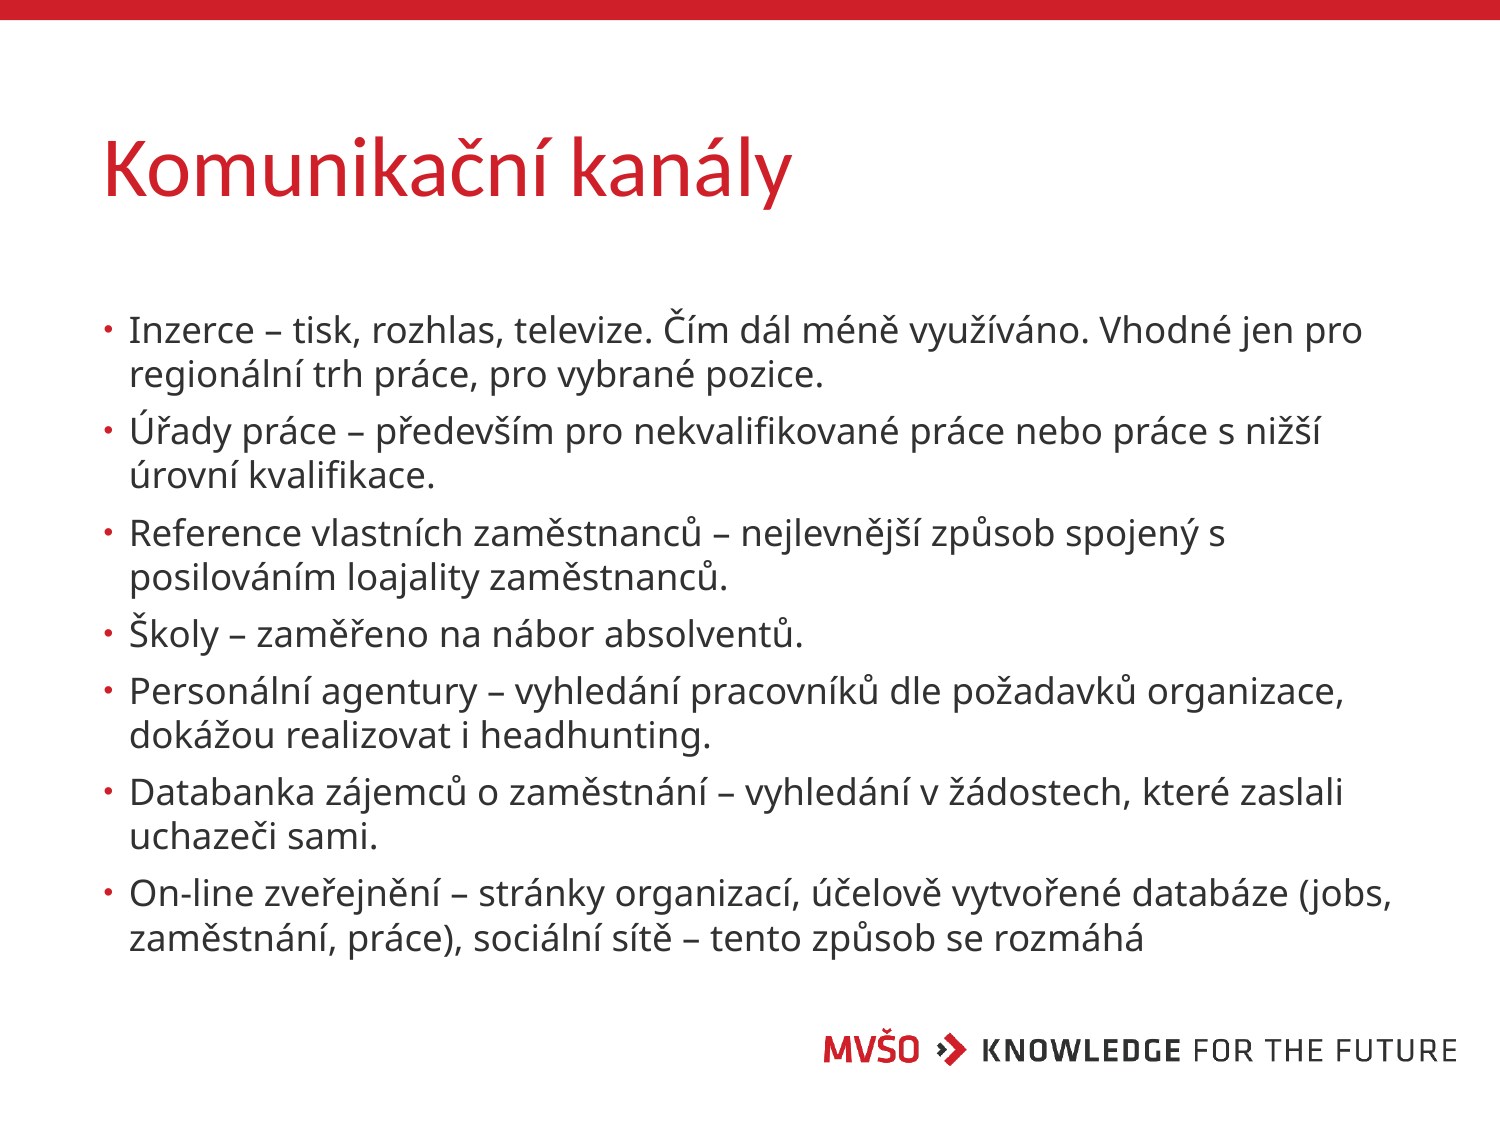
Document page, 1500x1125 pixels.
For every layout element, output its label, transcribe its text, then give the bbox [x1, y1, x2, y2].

picture [824, 1028, 1456, 1066]
list Inzerce – tisk, rozhlas, televize. Čím dál méně využíváno. Vhodné jen pro regionální trh práce, pro vybrané pozice. Úřady práce – především pro nekvalifikované práce nebo práce s nižší úrovní kvalifikace. Reference vlastních zaměstnanců – nejlevnější způsob spojený s posilováním loajality zaměstnanců. Školy – zaměřeno na nábor absolventů. Personální agentury – vyhledání pracovníků dle požadavků organizace, dokážou realizovat i headhunting. Databanka zájemců o zaměstnání – vyhledání v žádostech, které zaslali uchazeči sami. On-line zveřejnění – stránky organizací, účelově vytvořené databáze (jobs, zaměstnání, práce), sociální sítě – tento způsob se rozmáhá [88, 299, 1412, 969]
title Komunikační kanály [88, 59, 1412, 278]
